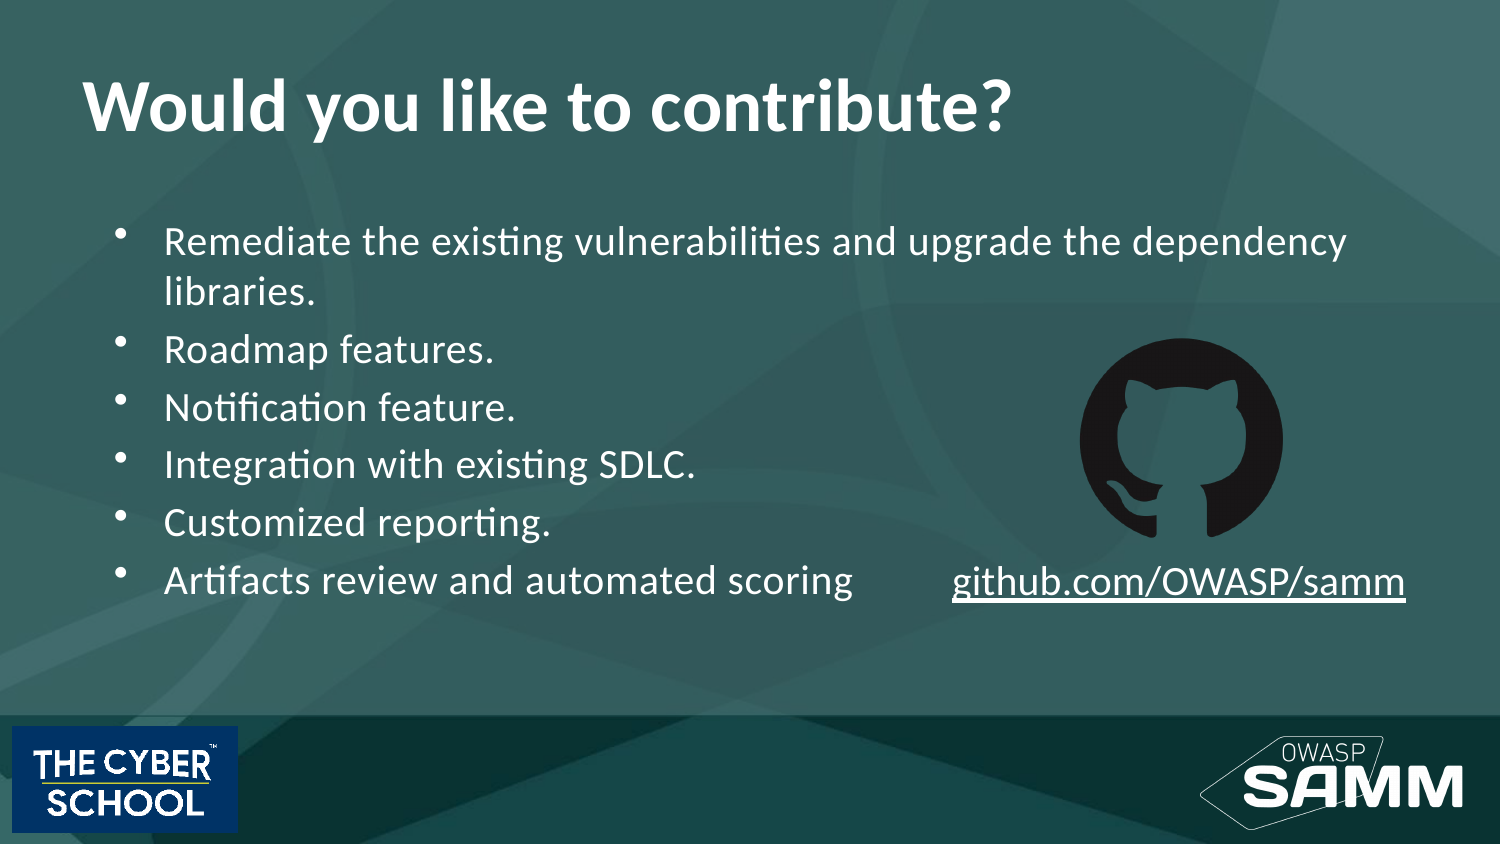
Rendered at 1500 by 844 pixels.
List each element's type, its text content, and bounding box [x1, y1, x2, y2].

text_box [1200, 734, 1463, 830]
text_box [1012, 270, 1351, 551]
text_box Would you like to contribute? [67, 48, 1031, 154]
text_box [0, 0, 1500, 717]
text_box [1012, 604, 1351, 611]
text_box Remediate the existing vulnerabilities and upgrade the dependency libraries. Roadmap features. Notification feature. Integration with existing SDLC. Customized reporting. Artifacts review and automated scoring [86, 203, 1386, 661]
picture [0, 717, 1500, 844]
text_box github.com/OWASP/samm [950, 551, 1415, 604]
